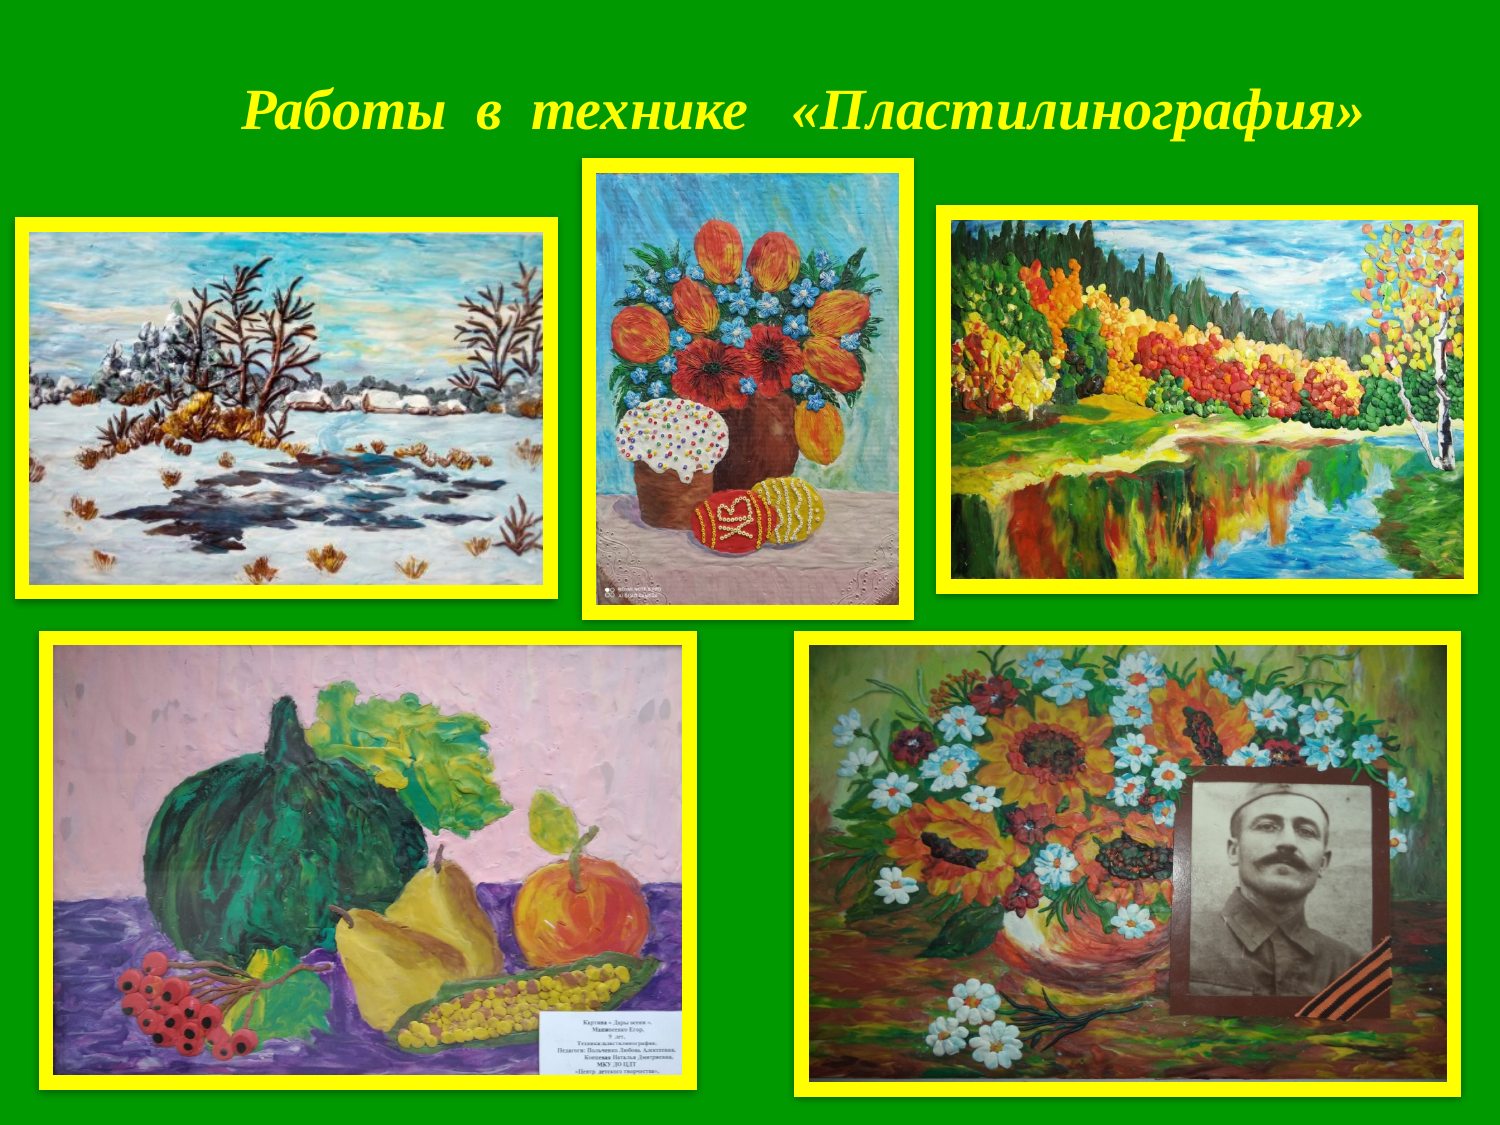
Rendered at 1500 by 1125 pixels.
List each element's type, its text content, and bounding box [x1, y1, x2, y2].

picture [596, 172, 900, 606]
picture [52, 644, 683, 1076]
picture [950, 219, 1465, 580]
picture [29, 231, 544, 586]
picture [808, 644, 1448, 1083]
text_box Работы в технике «Пластилинография» [226, 63, 1382, 149]
